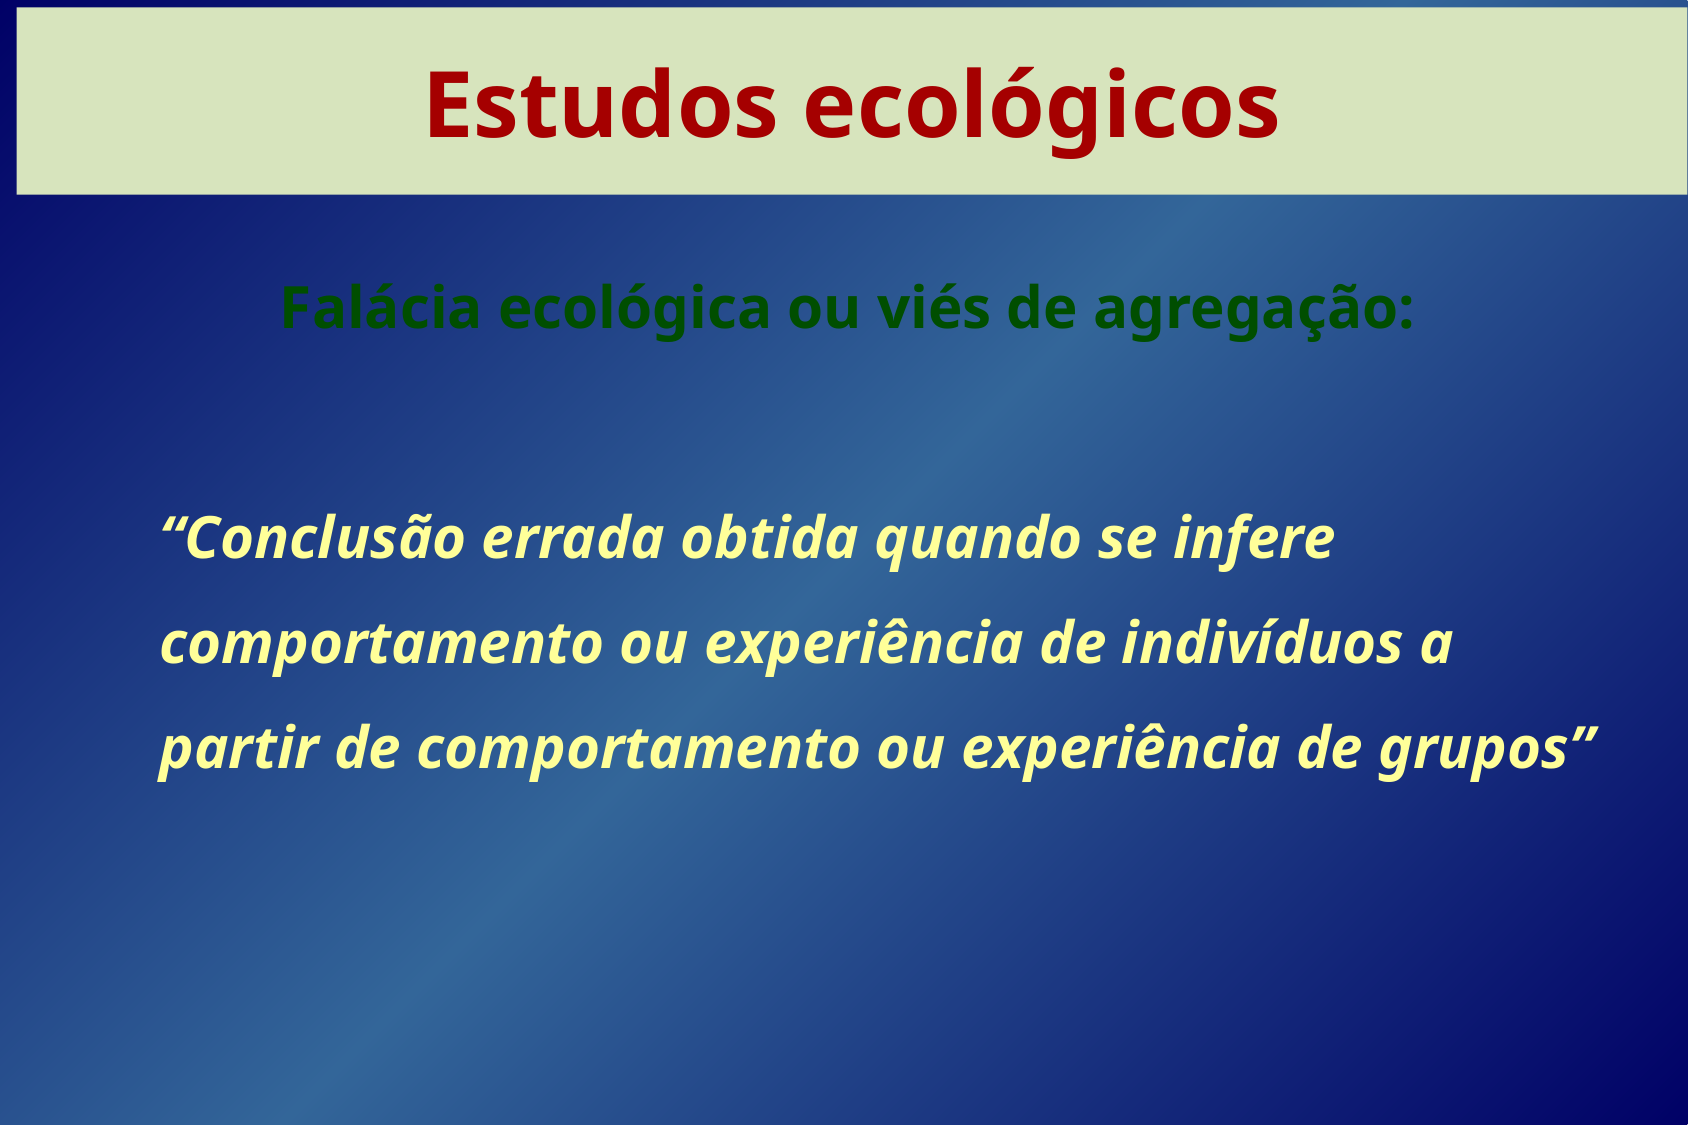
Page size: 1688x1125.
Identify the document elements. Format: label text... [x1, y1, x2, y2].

list Falácia ecológica ou viés de agregação: “Conclusão errada obtida quando se infere comportamento ou experiência de indivíduos a partir de comportamento ou experiência de grupos” [56, 262, 1639, 1059]
title Estudos ecológicos [16, 6, 1688, 195]
